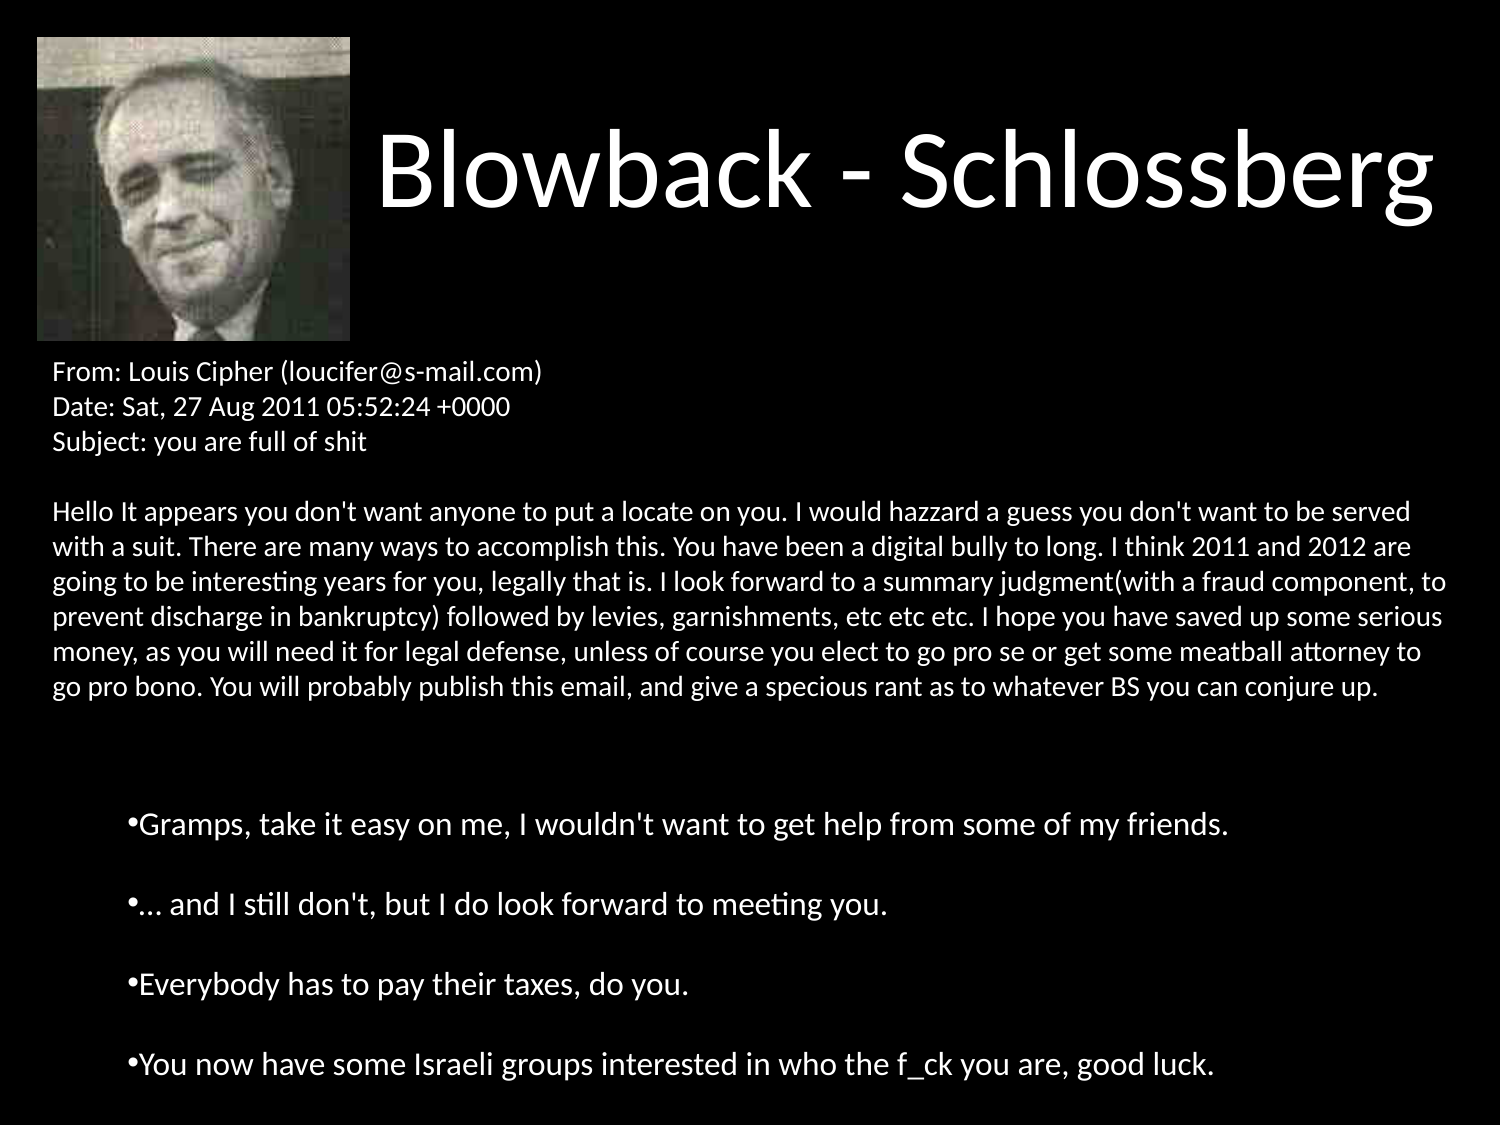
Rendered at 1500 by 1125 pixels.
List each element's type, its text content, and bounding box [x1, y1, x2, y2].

text_box Gramps, take it easy on me, I wouldn't want to get help from some of my friends. … and I still don't, but I do look forward to meeting you. Everybody has to pay their taxes, do you. You now have some Israeli groups interested in who the f_ck you are, good luck. [112, 749, 1388, 1090]
text_box From: Louis Cipher (loucifer@s-mail.com) Date: Sat, 27 Aug 2011 05:52:24 +0000 Subject: you are full of shit Hello It appears you don't want anyone to put a locate on you. I would hazzard a guess you don't want to be served with a suit. There are many ways to accomplish this. You have been a digital bully to long. I think 2011 and 2012 are going to be interesting years for you, legally that is. I look forward to a summary judgment(with a fraud component, to prevent discharge in bankruptcy) followed by levies, garnishments, etc etc etc. I hope you have saved up some serious money, as you will need it for legal defense, unless of course you elect to go pro se or get some meatball attorney to go pro bono. You will probably publish this email, and give a specious rant as to whatever BS you can conjure up. [37, 299, 1463, 710]
title Blowback - Schlossberg [354, 75, 1475, 250]
picture [37, 37, 351, 342]
